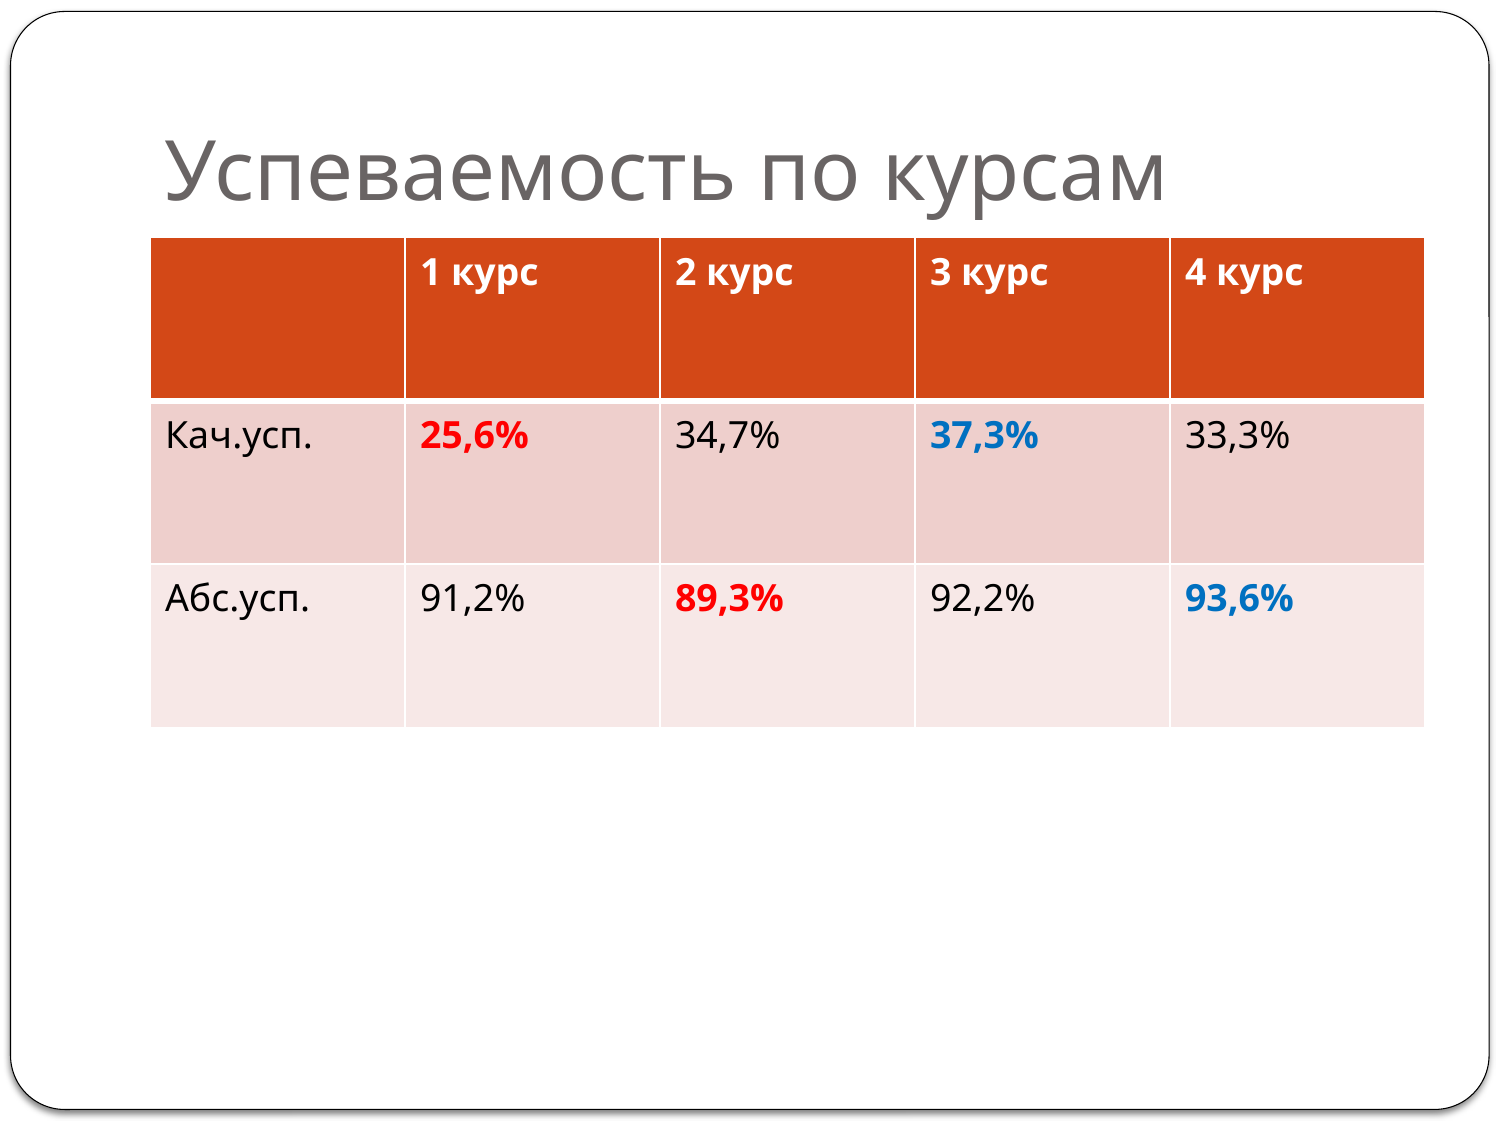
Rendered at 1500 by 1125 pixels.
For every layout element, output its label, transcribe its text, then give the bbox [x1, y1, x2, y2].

table_cell 34,7% [661, 404, 914, 563]
table_cell Абс.усп. [151, 565, 404, 727]
table_cell 91,2% [406, 565, 659, 727]
table_cell 93,6% [1171, 565, 1424, 727]
table_header 1 курс [406, 238, 659, 398]
table_cell 89,3% [661, 565, 914, 727]
table_header 3 курс [916, 238, 1169, 398]
title Успеваемость по курсам [150, 45, 1425, 233]
table_header [151, 238, 404, 398]
table_cell 33,3% [1171, 404, 1424, 563]
table_cell 25,6% [406, 404, 659, 563]
table_cell 92,2% [916, 565, 1169, 727]
table_cell 37,3% [916, 404, 1169, 563]
table_cell Кач.усп. [151, 404, 404, 563]
table_header 4 курс [1171, 238, 1424, 398]
table_header 2 курс [661, 238, 914, 398]
